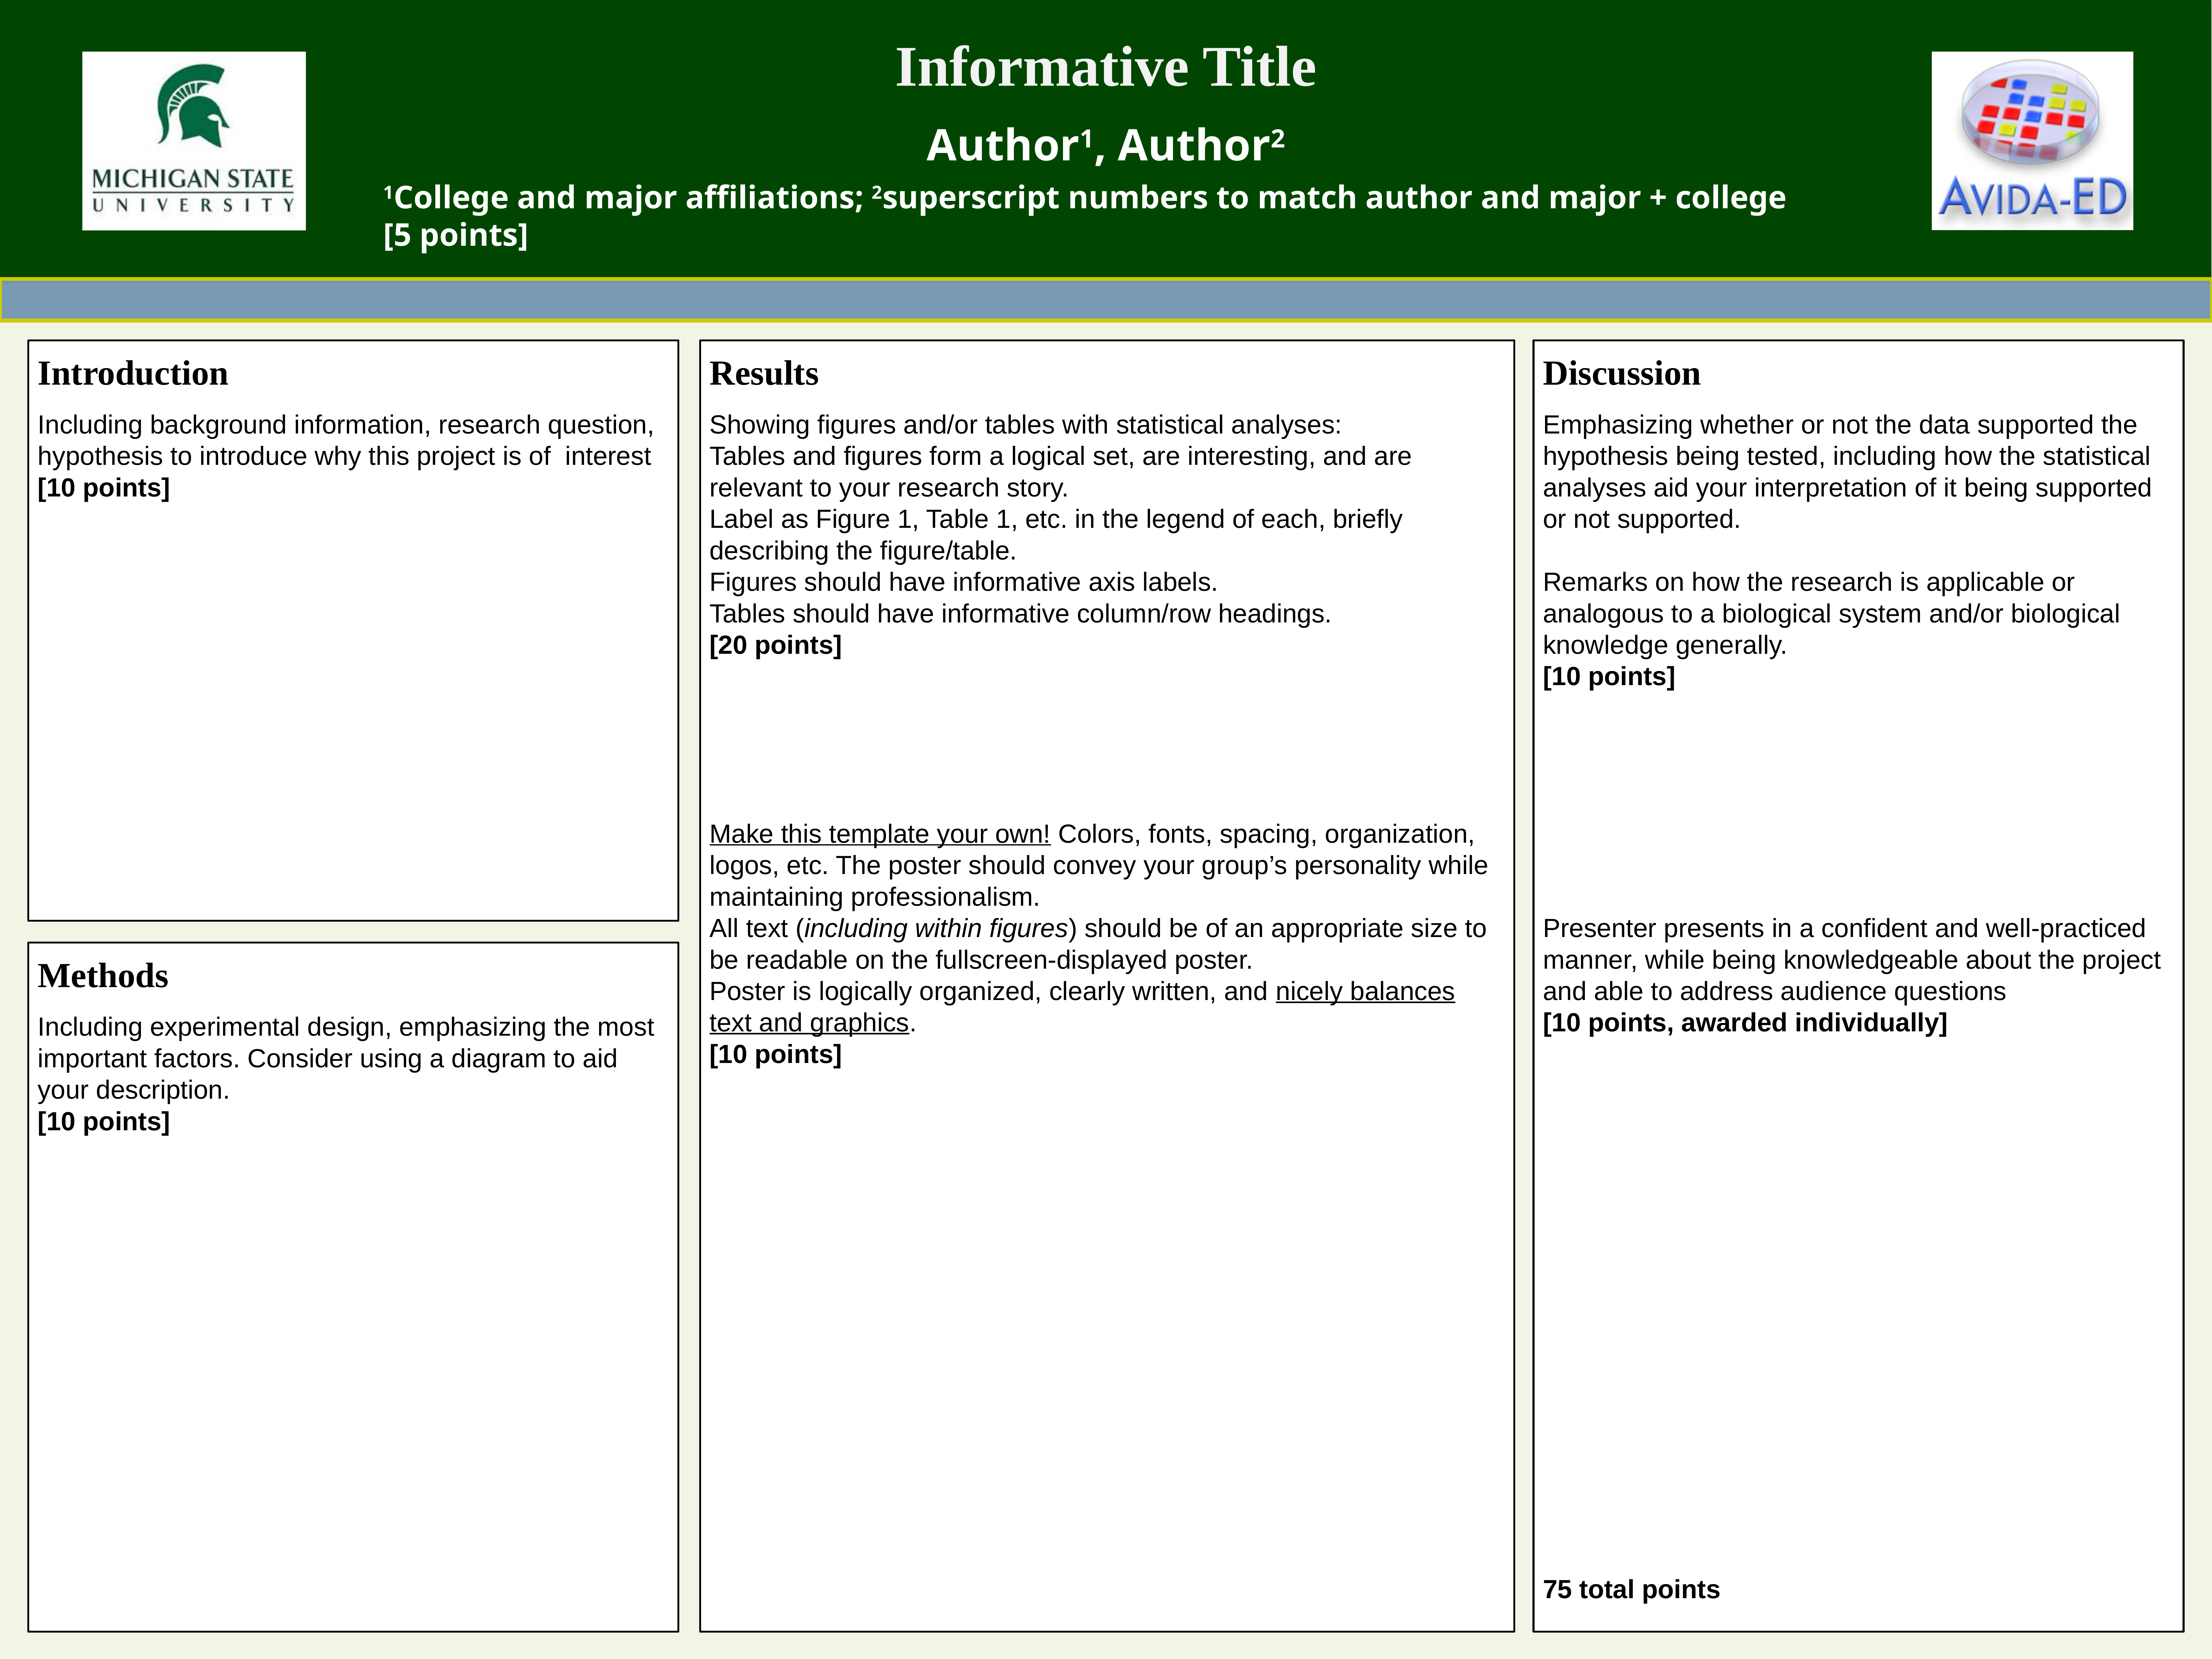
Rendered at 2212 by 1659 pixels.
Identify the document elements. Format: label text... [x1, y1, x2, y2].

text_box 1College and major affiliations; 2superscript numbers to match author and major + college [5 points] [378, 175, 1834, 250]
text_box [0, 279, 2212, 321]
picture [1932, 51, 2133, 230]
text_box Results Showing figures and/or tables with statistical analyses: Tables and figures form a logical set, are interesting, and are relevant to your research story. Label as Figure 1, Table 1, etc. in the legend of each, briefly describing the figure/table. Figures should have informative axis labels. Tables should have informative column/row headings. [20 points] Make this template your own! Colors, fonts, spacing, organization, logos, etc. The poster should convey your group’s personality while maintaining professionalism. All text (including within figures) should be of an appropriate size to be readable on the fullscreen-displayed poster. Poster is logically organized, clearly written, and nicely balances text and graphics. [10 points] [700, 340, 1514, 1632]
text_box [0, 0, 2211, 279]
picture [82, 51, 306, 230]
text_box Informative Title [296, 32, 1916, 111]
text_box Introduction Including background information, research question, hypothesis to introduce why this project is of interest [10 points] [28, 340, 679, 921]
text_box Methods Including experimental design, emphasizing the most important factors. Consider using a diagram to aid your description. [10 points] [28, 943, 679, 1632]
text_box Author1, Author2 [314, 115, 1898, 190]
text_box Discussion Emphasizing whether or not the data supported the hypothesis being tested, including how the statistical analyses aid your interpretation of it being supported or not supported. Remarks on how the research is applicable or analogous to a biological system and/or biological knowledge generally. [10 points] Presenter presents in a confident and well-practiced manner, while being knowledgeable about the project and able to address audience questions [10 points, awarded individually] 75 total points [1533, 340, 2184, 1632]
